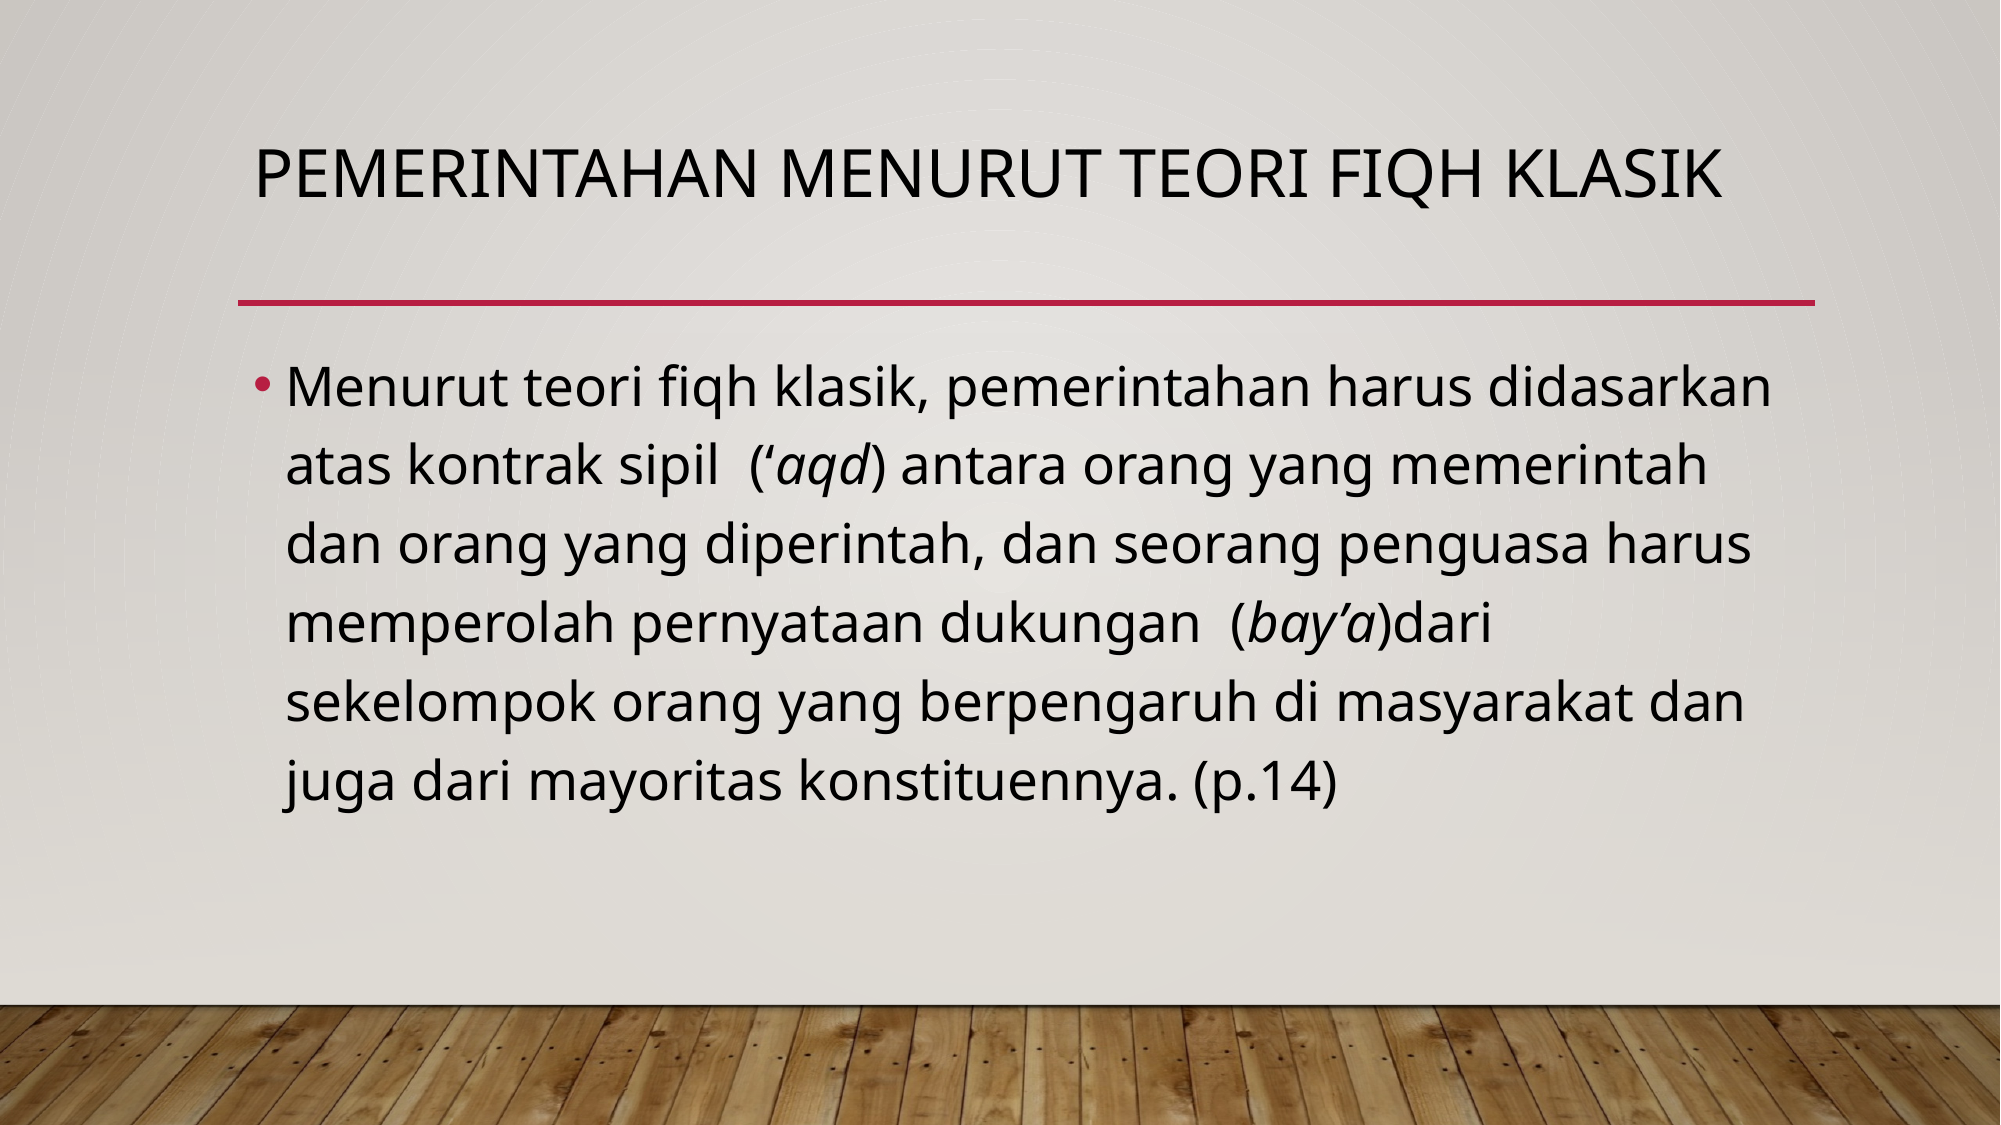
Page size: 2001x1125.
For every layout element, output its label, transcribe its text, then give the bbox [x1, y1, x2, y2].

title Pemerintahan menurut teori fiqh klasik [238, 131, 1814, 305]
picture [0, 1005, 2000, 1125]
list Menurut teori fiqh klasik, pemerintahan harus didasarkan atas kontrak sipil (‘aqd) antara orang yang memerintah dan orang yang diperintah, dan seorang penguasa harus memperolah pernyataan dukungan (bay’a)dari sekelompok orang yang berpengaruh di masyarakat dan juga dari mayoritas konstituennya. (p.14) [238, 330, 1814, 897]
